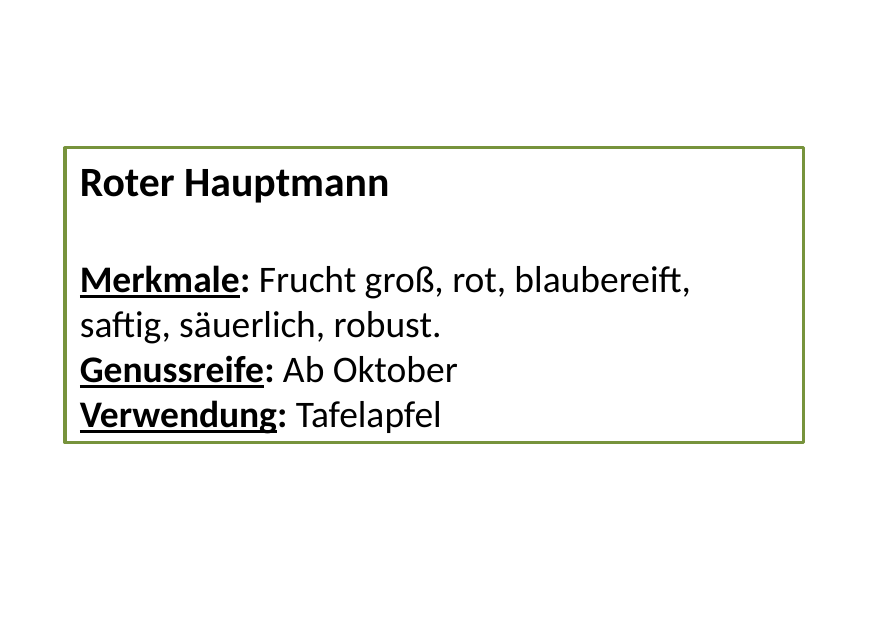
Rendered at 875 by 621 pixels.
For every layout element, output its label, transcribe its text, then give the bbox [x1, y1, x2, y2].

text_box Roter Hauptmann Merkmale: Frucht groß, rot, blaubereift, saftig, säuerlich, robust. Genussreife: Ab Oktober Verwendung: Tafelapfel [63, 146, 805, 445]
